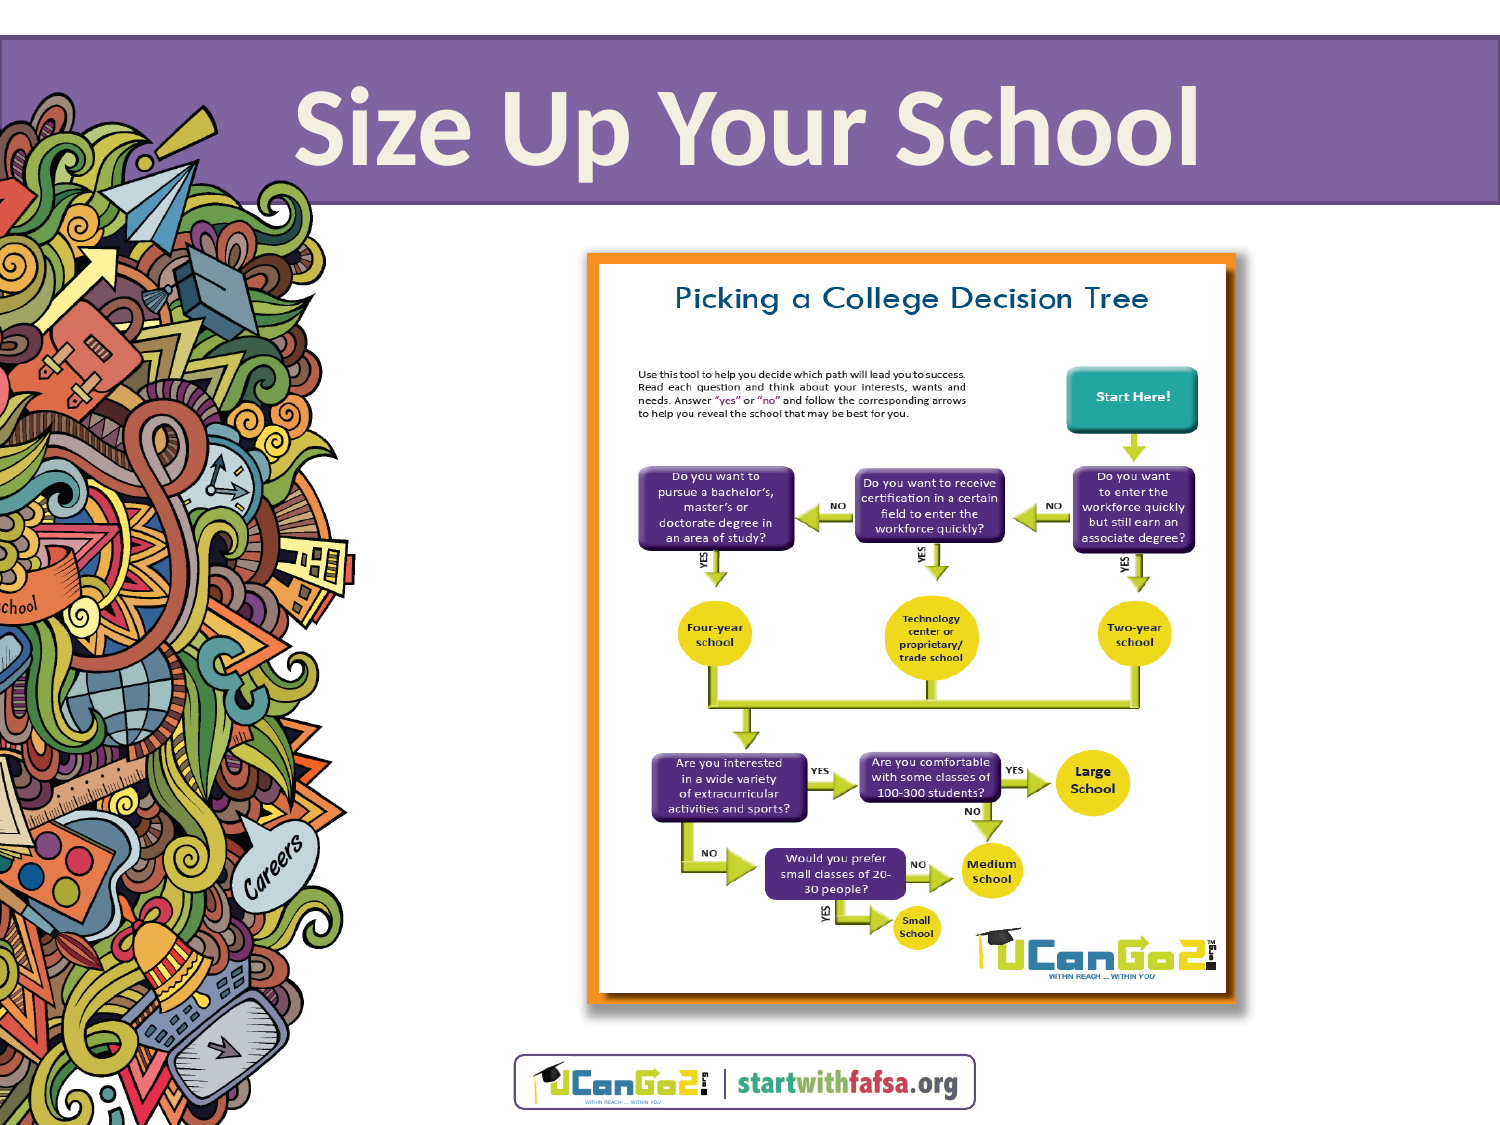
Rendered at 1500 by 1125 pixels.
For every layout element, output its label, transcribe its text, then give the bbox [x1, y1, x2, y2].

picture [587, 253, 1236, 1004]
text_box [514, 1039, 986, 1125]
text_box [0, 35, 1500, 205]
picture [0, 73, 384, 1125]
text_box Size Up Your School [278, 45, 1219, 196]
